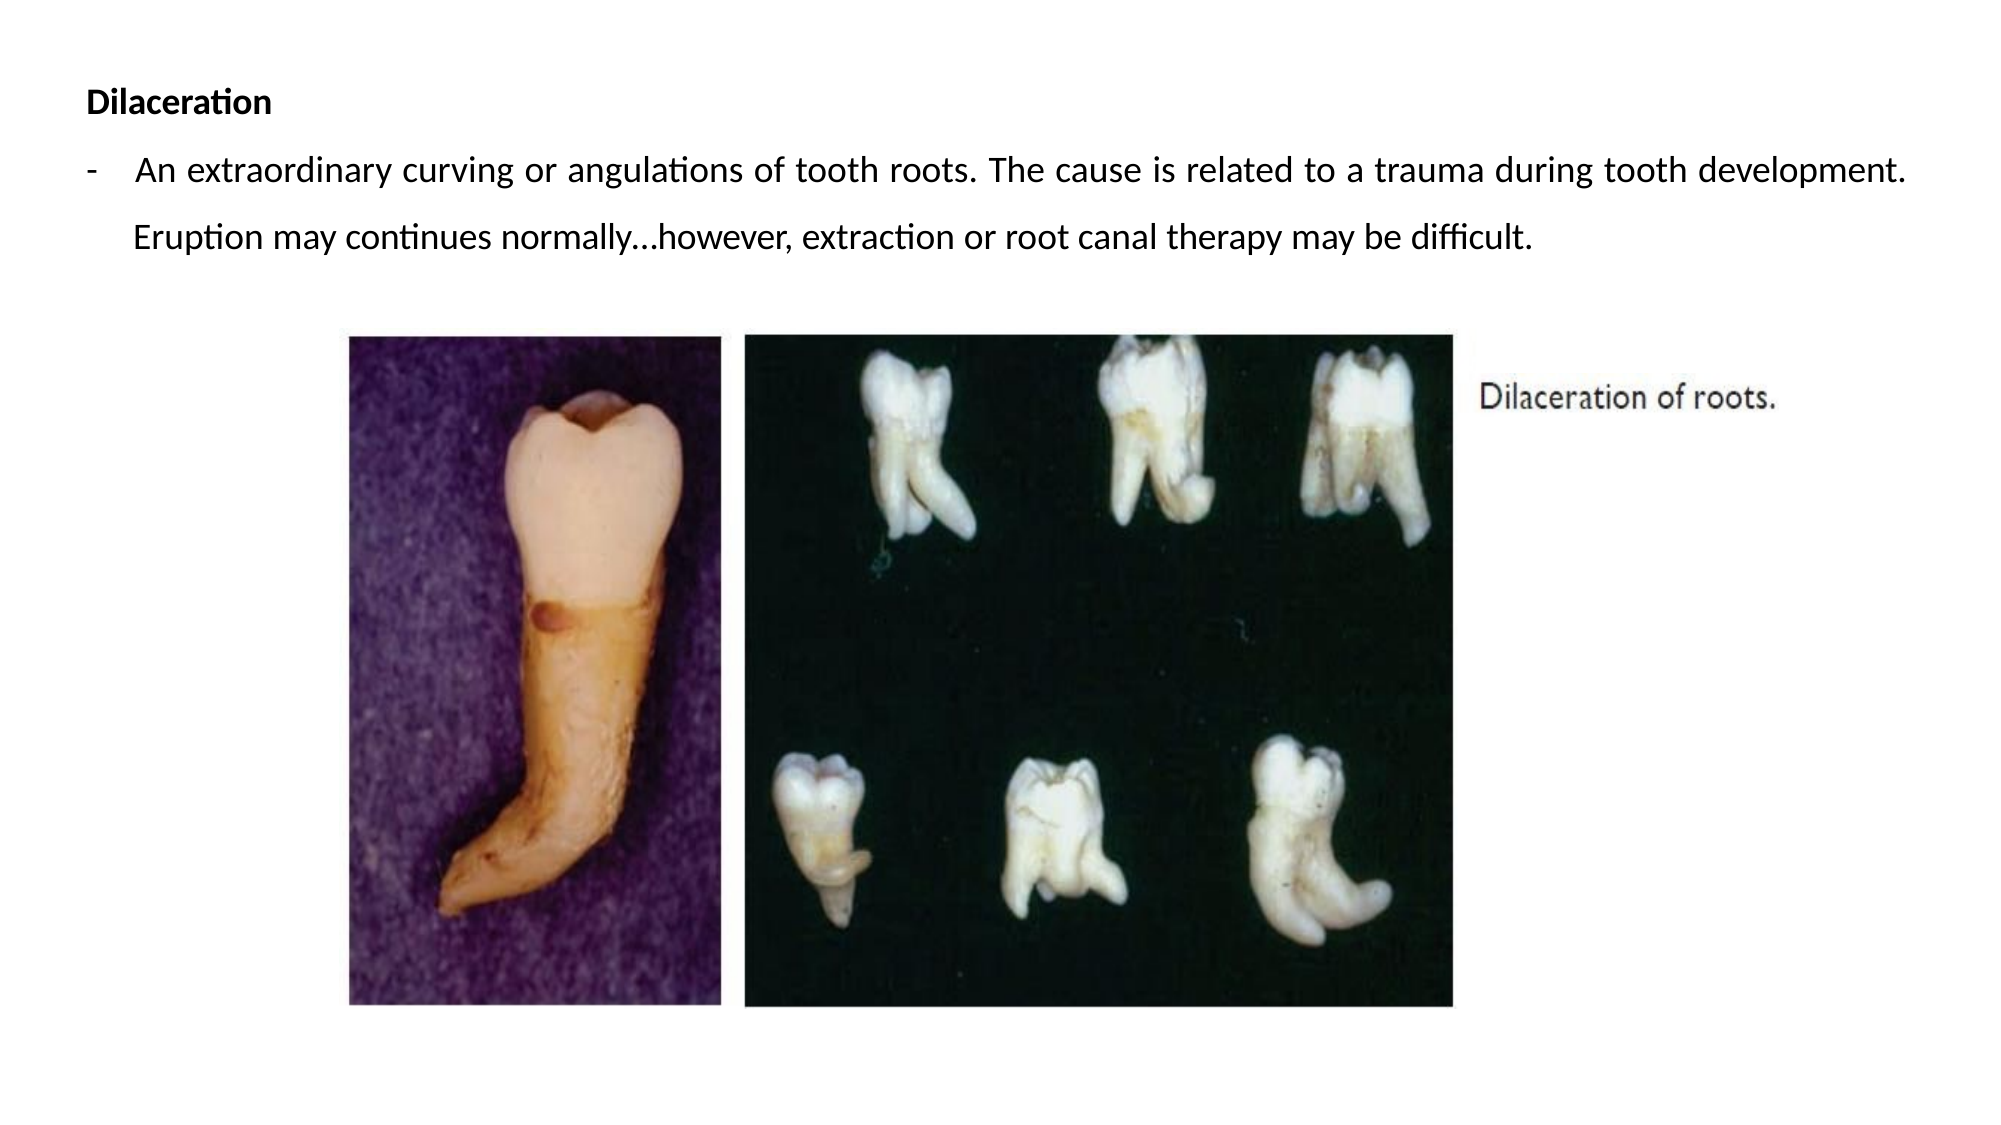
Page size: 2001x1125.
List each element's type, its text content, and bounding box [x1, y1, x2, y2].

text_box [339, 327, 1779, 1010]
text_box Dilaceration - An extraordinary curving or angulations of tooth roots. The cause is related to a trauma during tooth development. Eruption may continues normally…however, extraction or root canal therapy may be difficult. [84, 52, 1926, 258]
